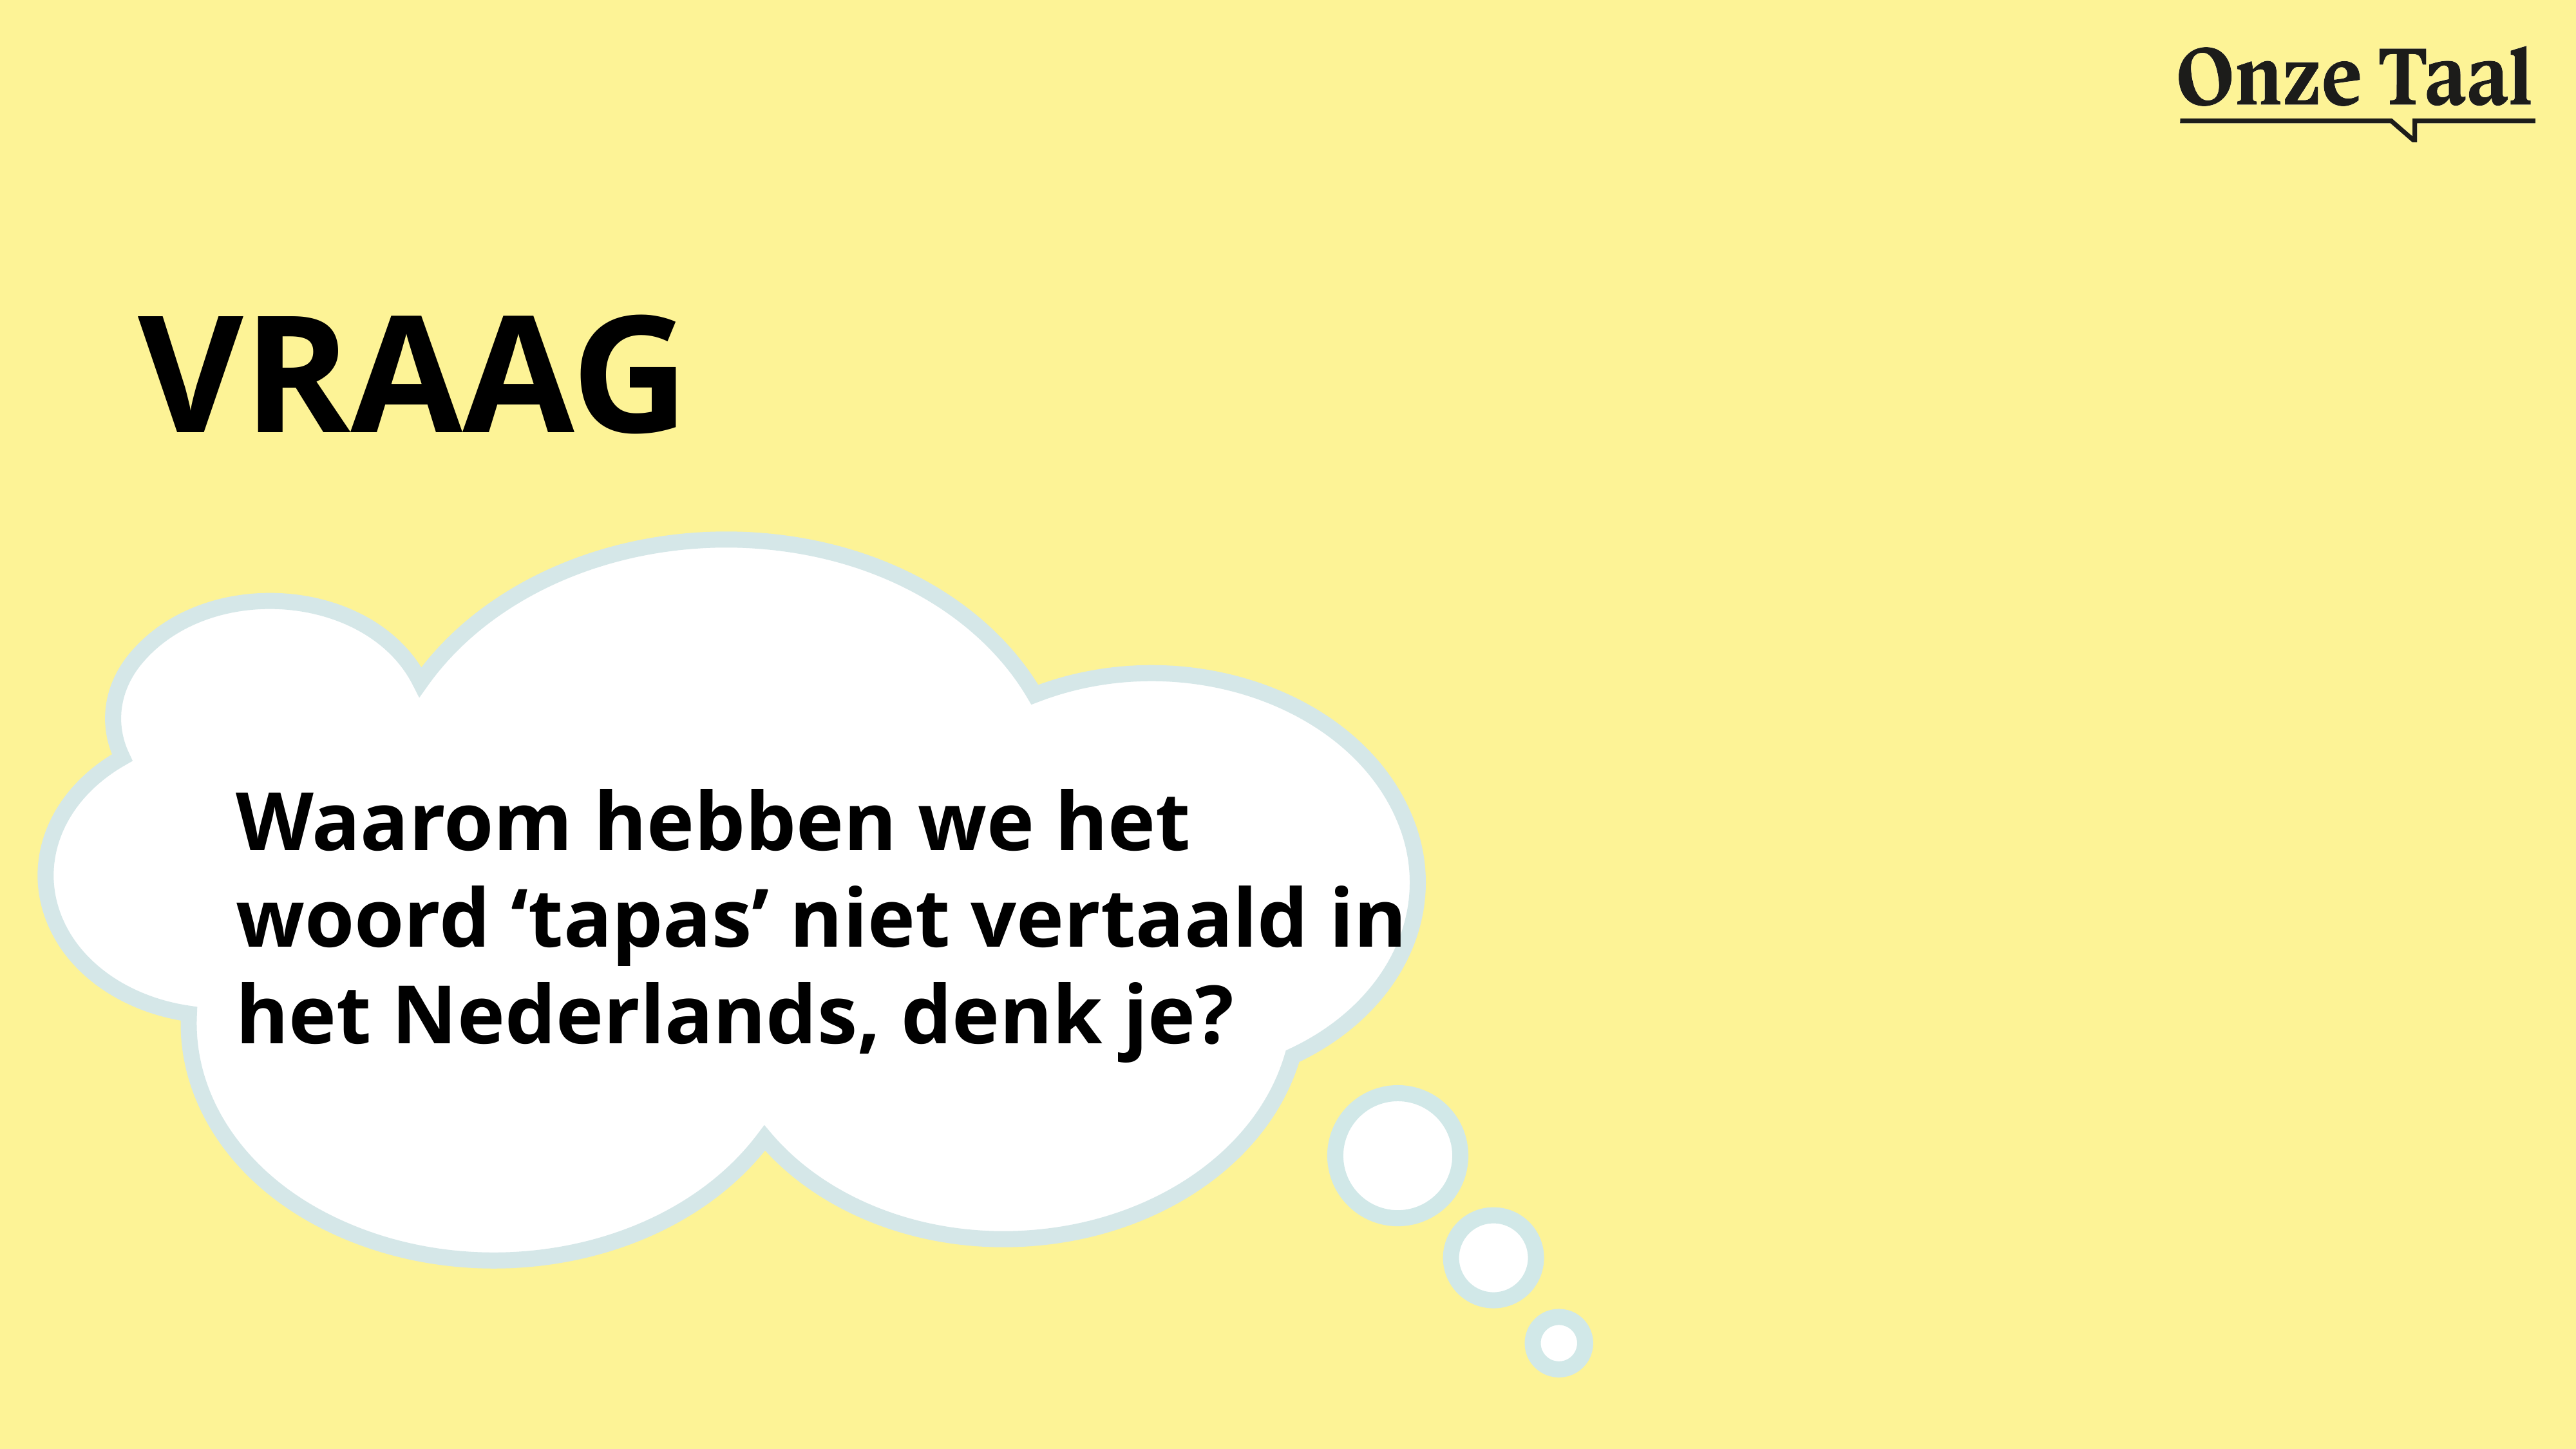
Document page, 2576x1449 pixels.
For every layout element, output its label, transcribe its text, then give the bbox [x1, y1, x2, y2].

text_box Waarom hebben we het woord ‘tapas’ niet vertaald in het Nederlands, denk je? [230, 764, 1435, 1449]
text_box [1532, 1316, 1586, 1370]
picture [2179, 45, 2535, 142]
title VraAG [132, 233, 2444, 469]
text_box [45, 539, 1371, 1143]
text_box [1451, 1215, 1537, 1301]
text_box [1335, 1093, 1461, 1218]
